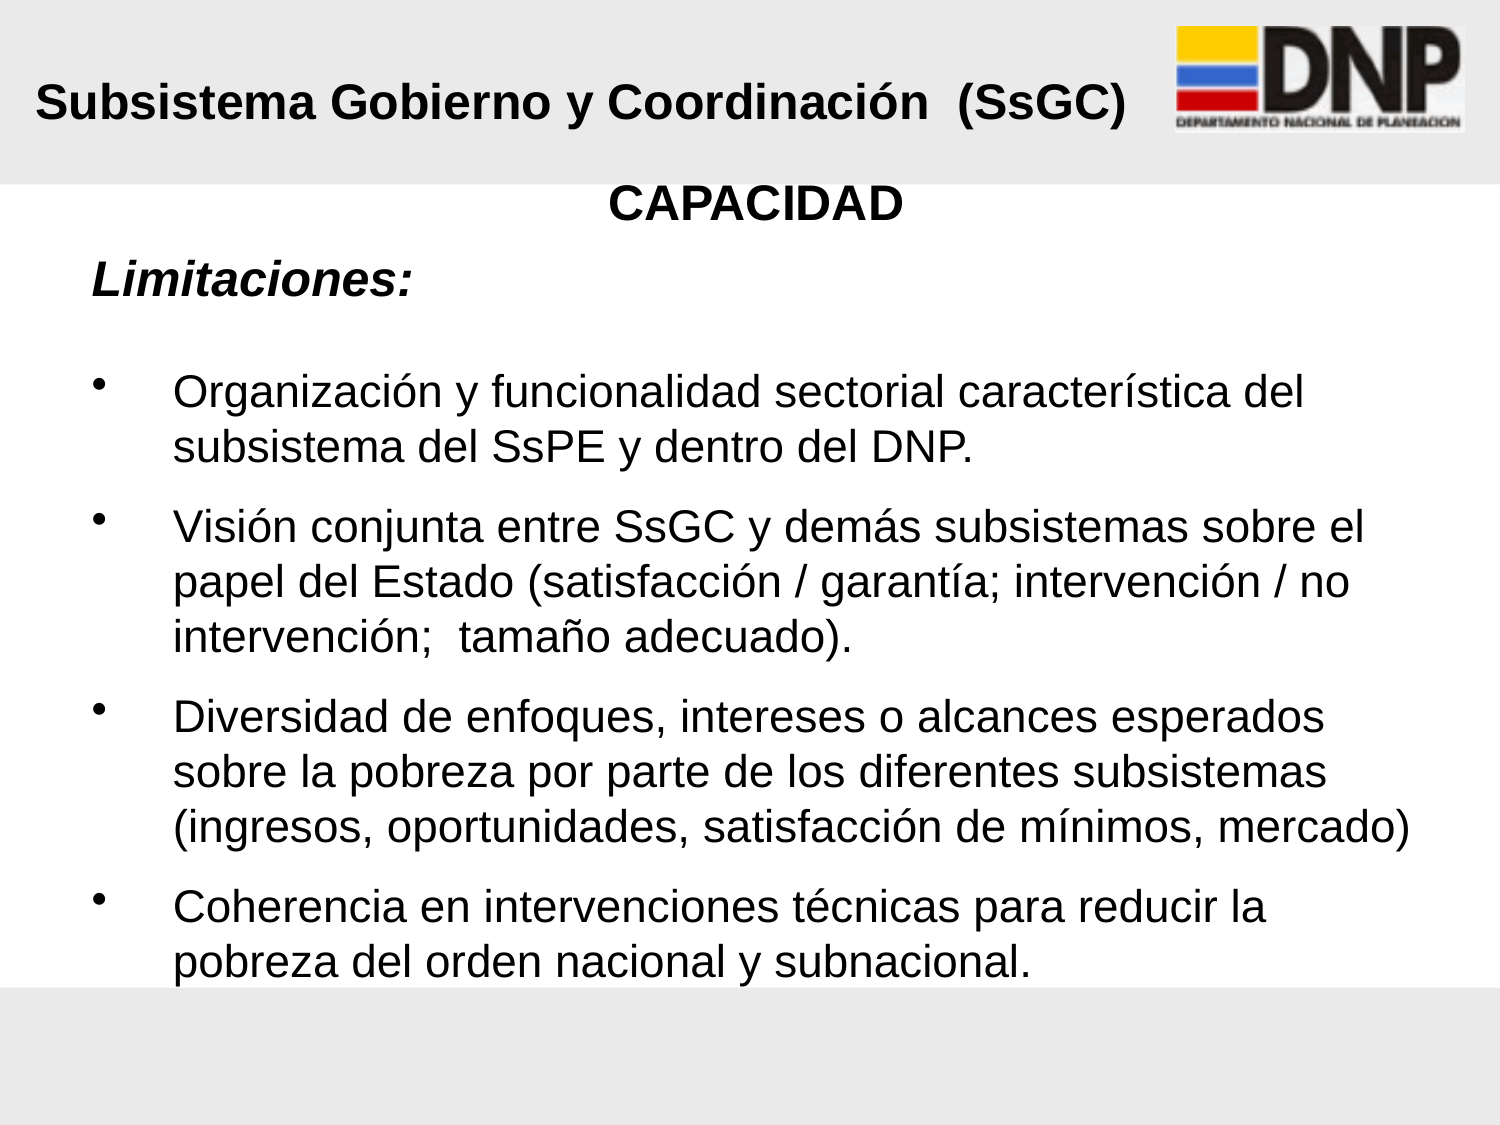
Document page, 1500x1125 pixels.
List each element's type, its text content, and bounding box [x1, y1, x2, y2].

text_box Subsistema Gobierno y Coordinación (SsGC) [0, 62, 1164, 137]
text_box [0, 0, 1500, 181]
picture [1174, 26, 1465, 134]
text_box [0, 987, 1500, 1125]
text_box CAPACIDAD Limitaciones: Organización y funcionalidad sectorial característica del subsistema del SsPE y dentro del DNP. Visión conjunta entre SsGC y demás subsistemas sobre el papel del Estado (satisfacción / garantía; intervención / no intervención; tamaño adecuado). Diversidad de enfoques, intereses o alcances esperados sobre la pobreza por parte de los diferentes subsistemas (ingresos, oportunidades, satisfacción de mínimos, mercado) Coherencia en intervenciones técnicas para reducir la pobreza del orden nacional y subnacional. [76, 172, 1436, 995]
